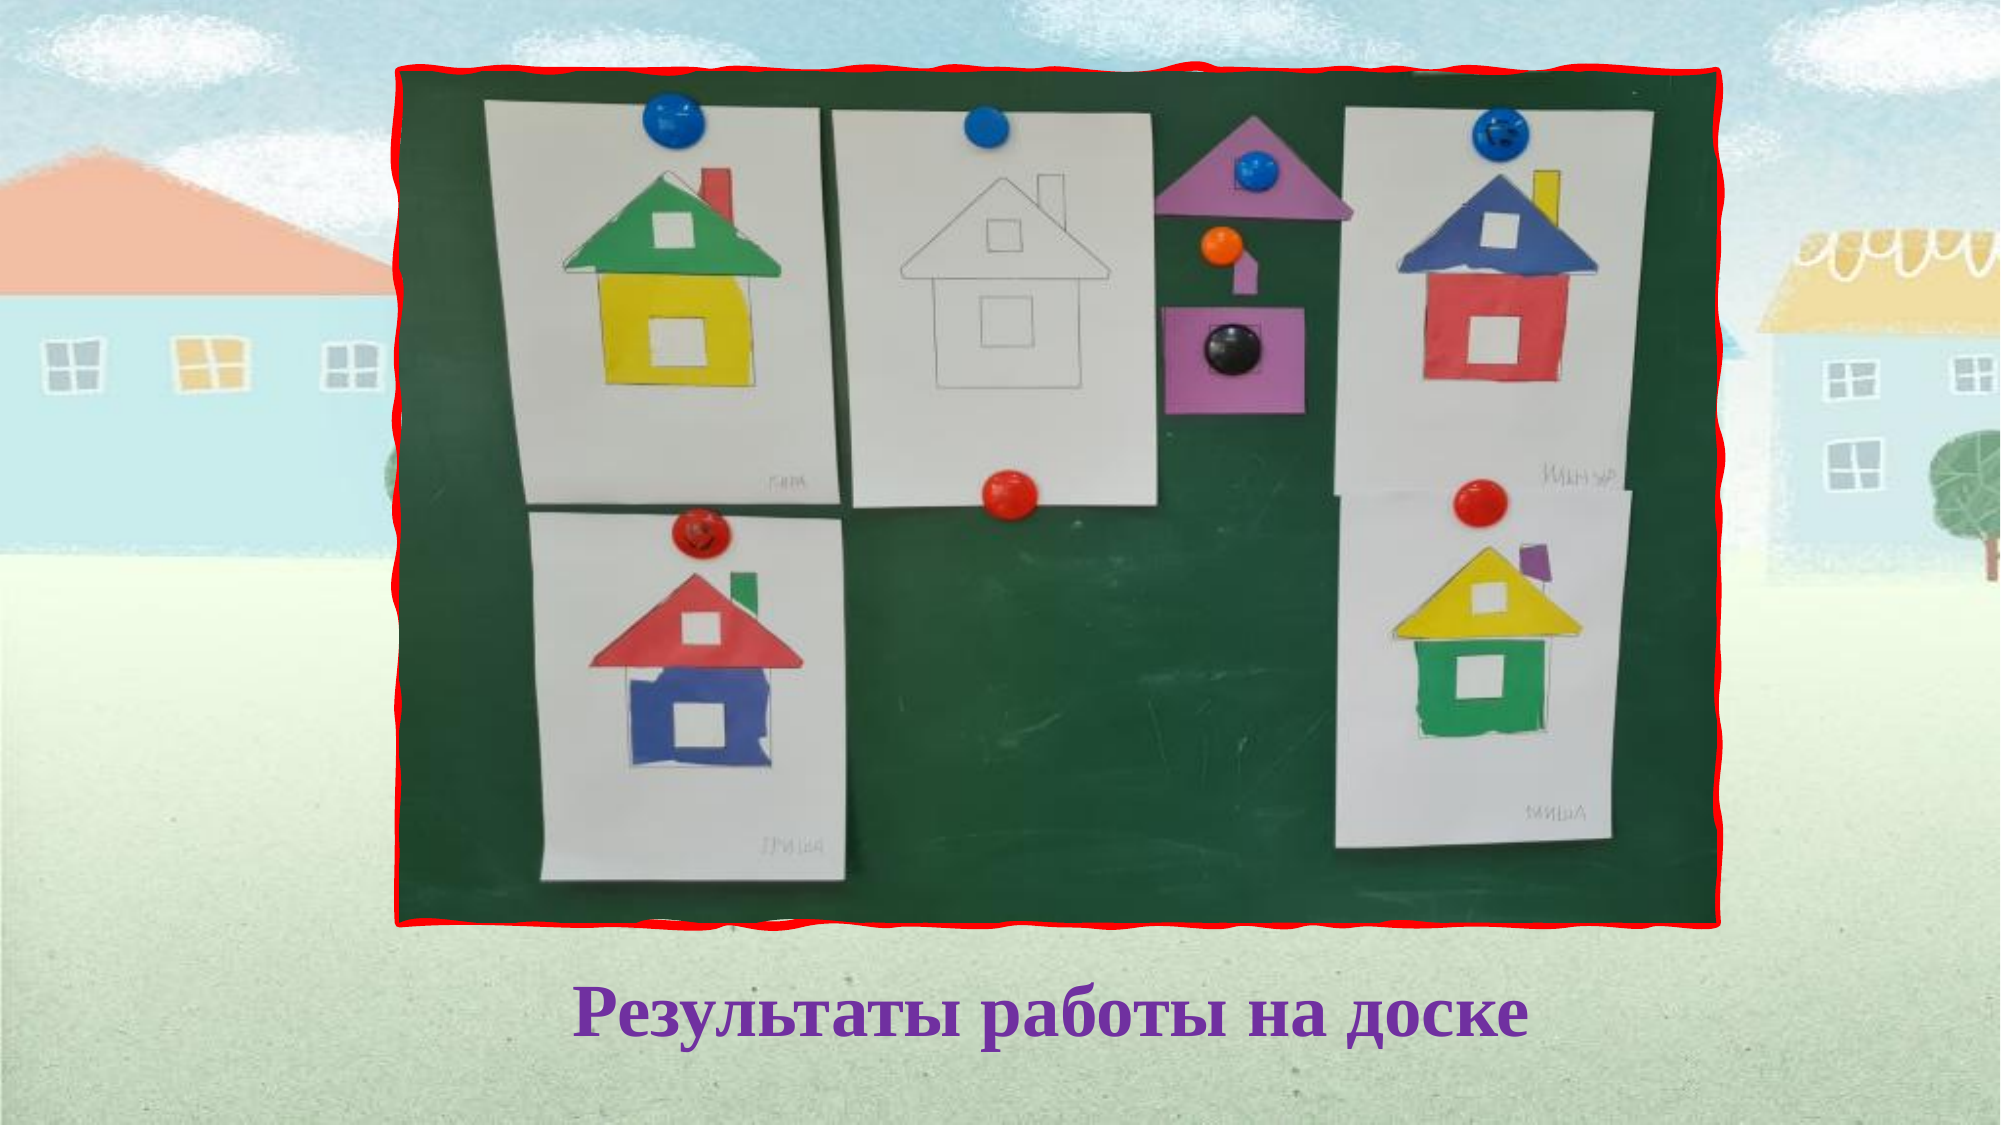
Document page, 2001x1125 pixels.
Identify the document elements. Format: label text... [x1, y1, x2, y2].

picture [0, 0, 2001, 1125]
text_box Результаты работы на доске [558, 954, 1875, 1059]
